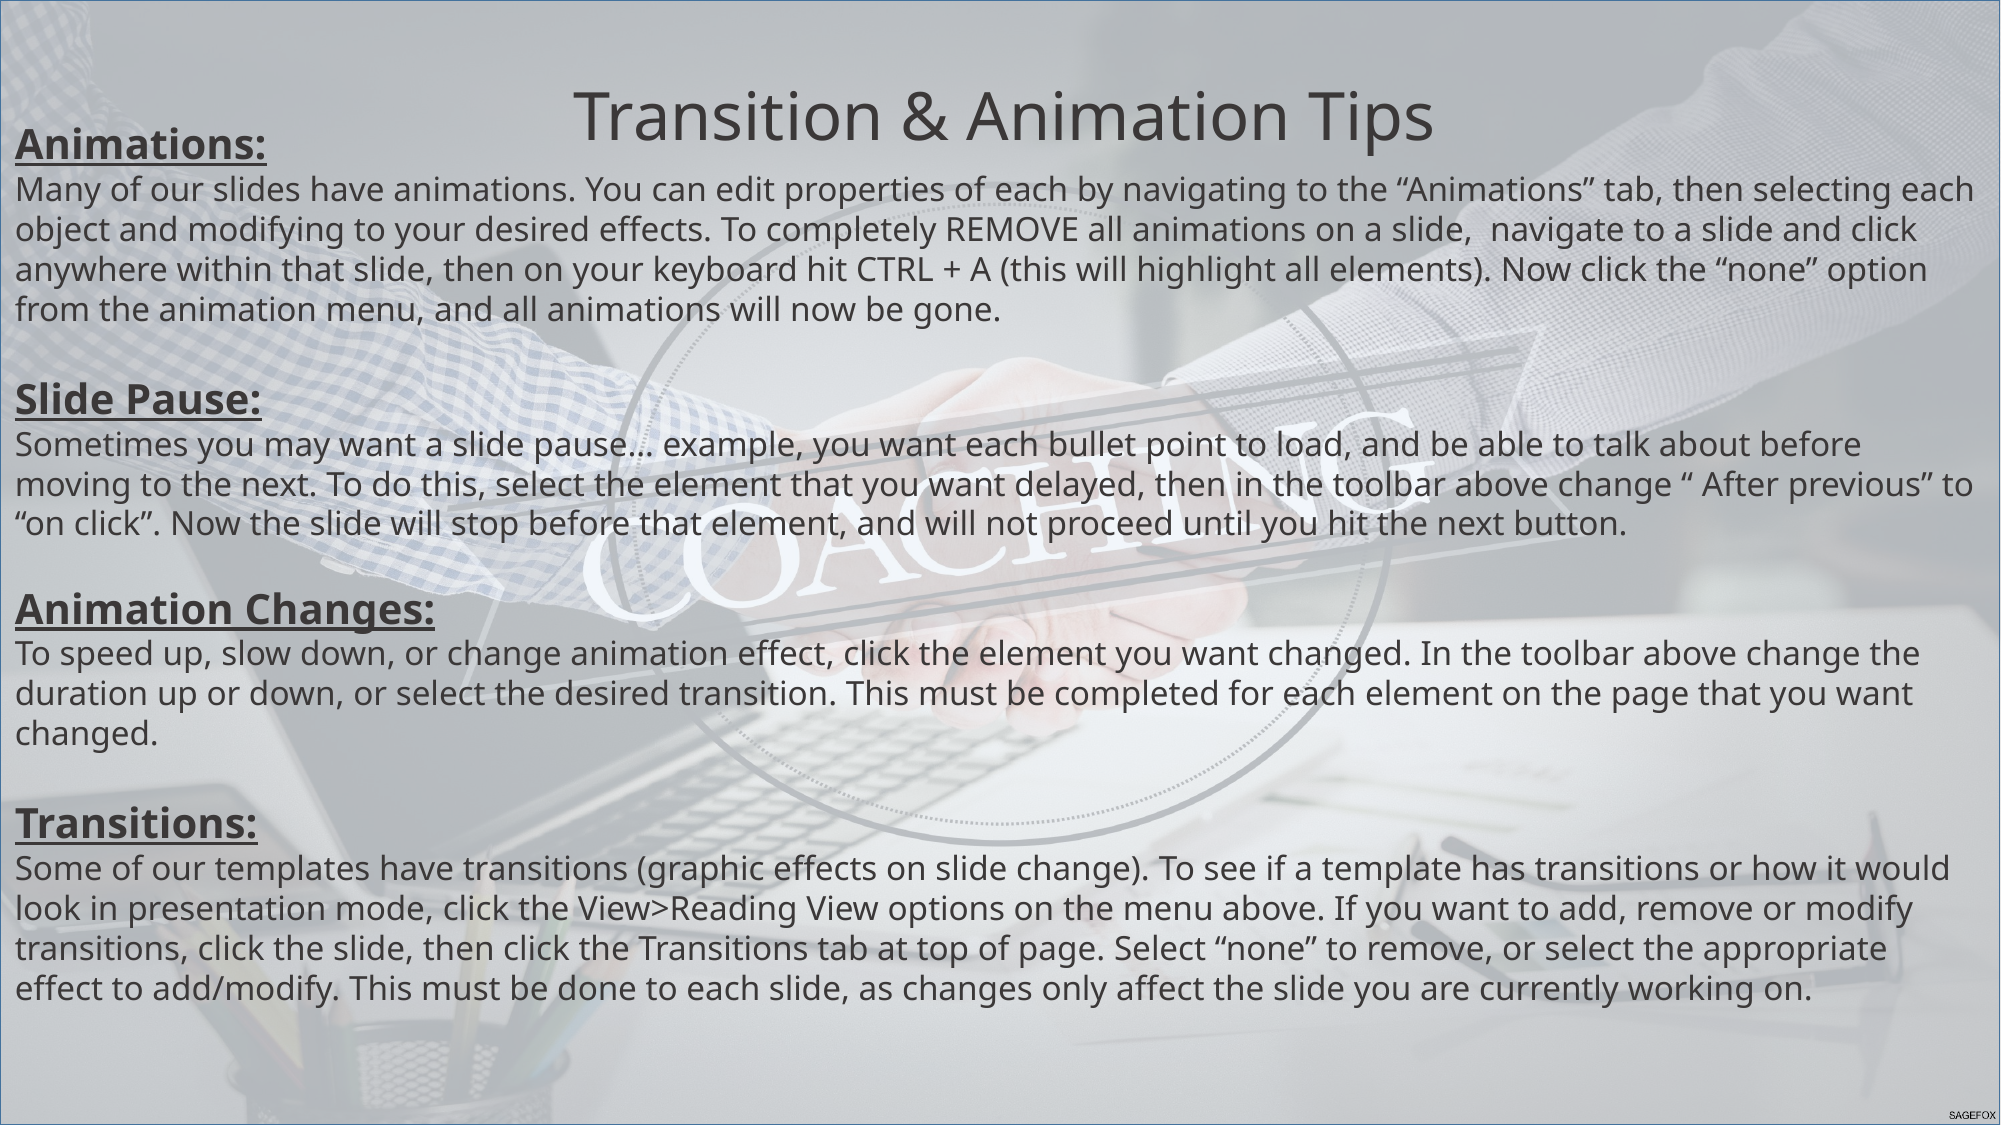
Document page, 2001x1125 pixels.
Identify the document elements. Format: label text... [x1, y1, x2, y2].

title Transition & Animation Tips [477, 59, 1532, 177]
text_box Animations: Many of our slides have animations. You can edit properties of each by navigating to the “Animations” tab, then selecting each object and modifying to your desired effects. To completely REMOVE all animations on a slide, navigate to a slide and click anywhere within that slide, then on your keyboard hit CTRL + A (this will highlight all elements). Now click the “none” option from the animation menu, and all animations will now be gone. Slide Pause: Sometimes you may want a slide pause… example, you want each bullet point to load, and be able to talk about before moving to the next. To do this, select the element that you want delayed, then in the toolbar above change “ After previous” to “on click”. Now the slide will stop before that element, and will not proceed until you hit the next button. Animation Changes: To speed up, slow down, or change animation effect, click the element you want changed. In the toolbar above change the duration up or down, or select the desired transition. This must be completed for each element on the page that you want changed. Transitions: Some of our templates have transitions (graphic effects on slide change). To see if a template has transitions or how it would look in presentation mode, click the View>Reading View options on the menu above. If you want to add, remove or modify transitions, click the slide, then click the Transitions tab at top of page. Select “none” to remove, or select the appropriate effect to add/modify. This must be done to each slide, as changes only affect the slide you are currently working on. [0, 0, 2000, 1125]
